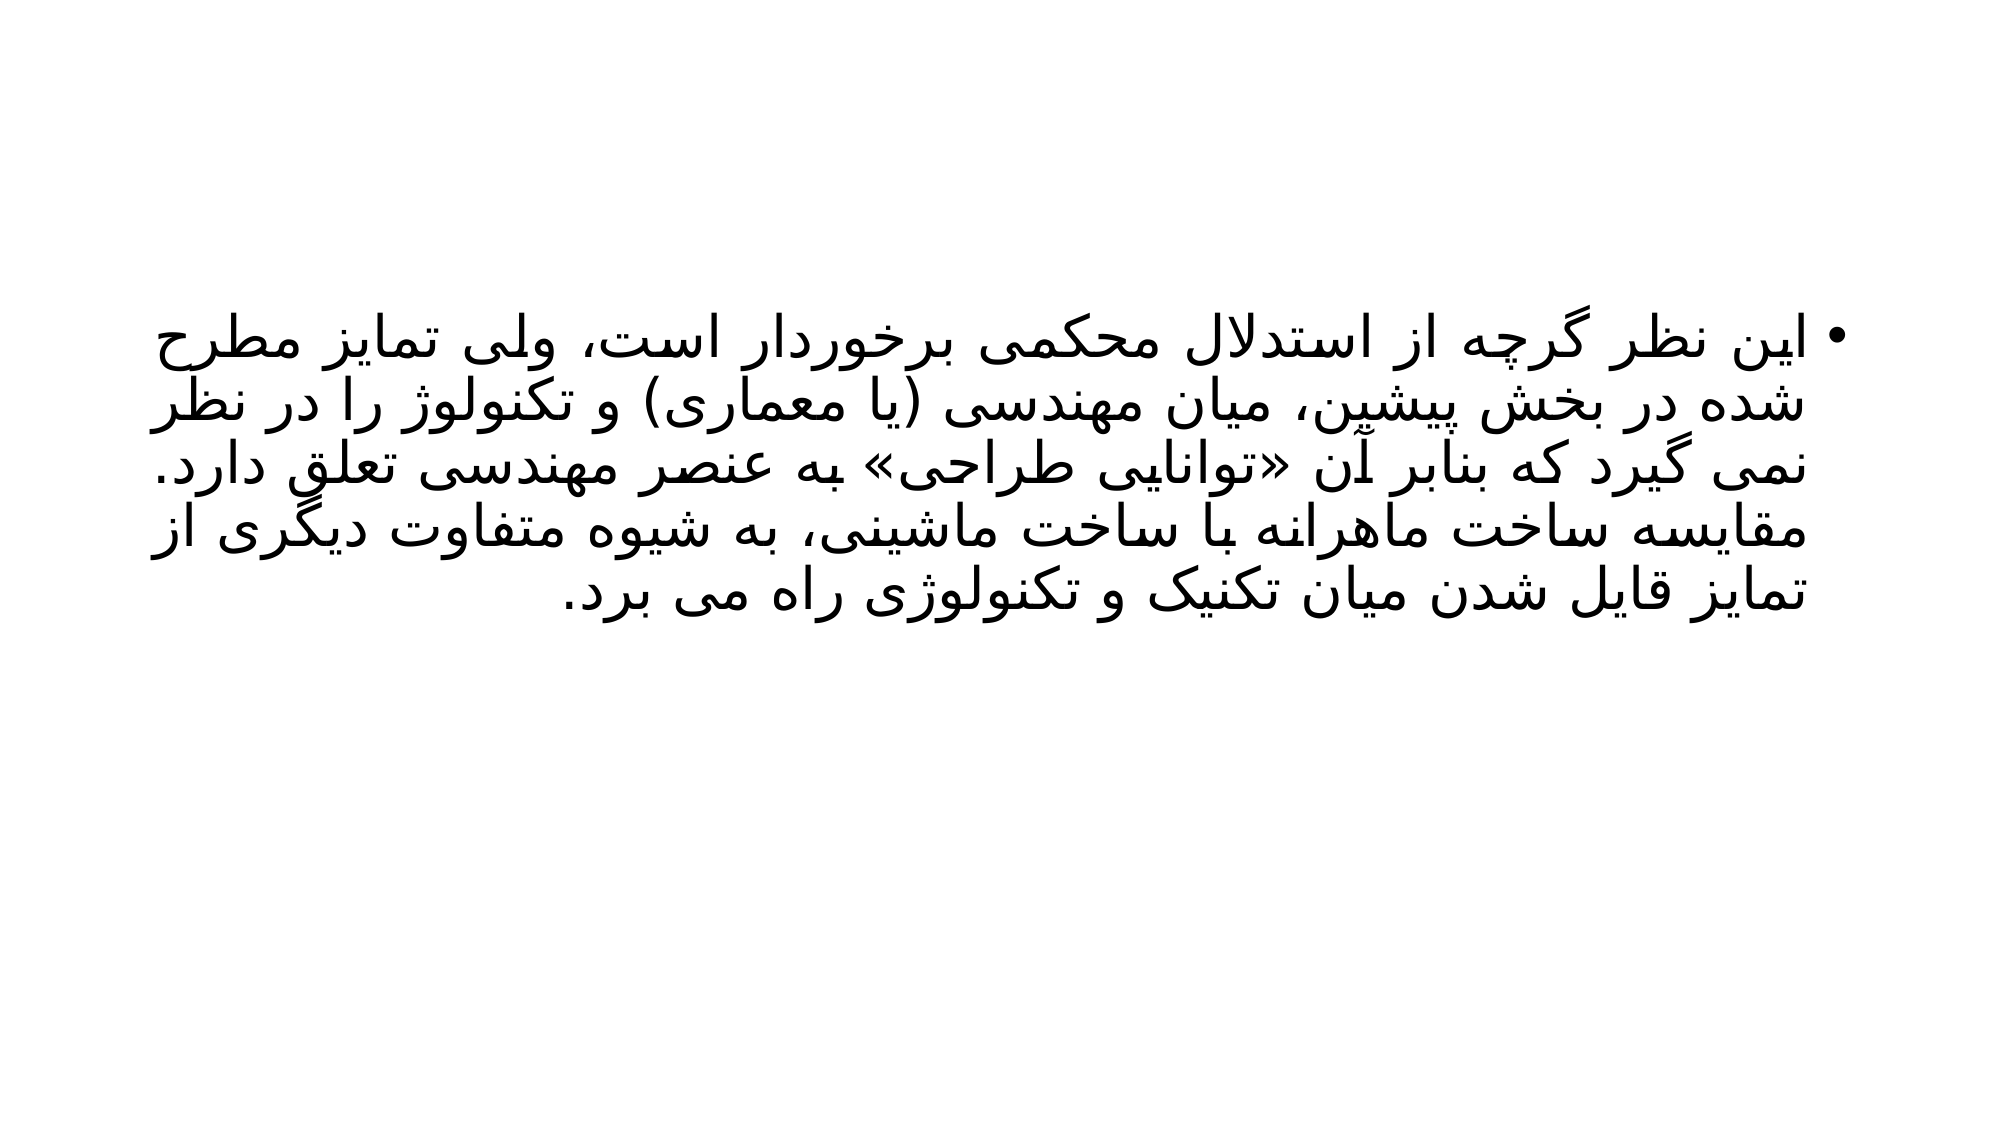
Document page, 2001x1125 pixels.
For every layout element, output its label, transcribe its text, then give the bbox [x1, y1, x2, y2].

list این نظر گرچه از استدلال محکمی برخوردار است، ولی تمایز مطرح شده در بخش پیشین، میان مهندسی (یا معماری) و تکنولوژ را در نظر نمی گیرد که بنابر آن «توانایی طراحی» به عنصر مهندسی تعلق دارد. مقایسه ساخت ماهرانه با ساخت ماشینی، به شیوه متفاوت دیگری از تمایز قایل شدن میان تکنیک و تکنولوژی راه می برد. [137, 299, 1863, 1014]
